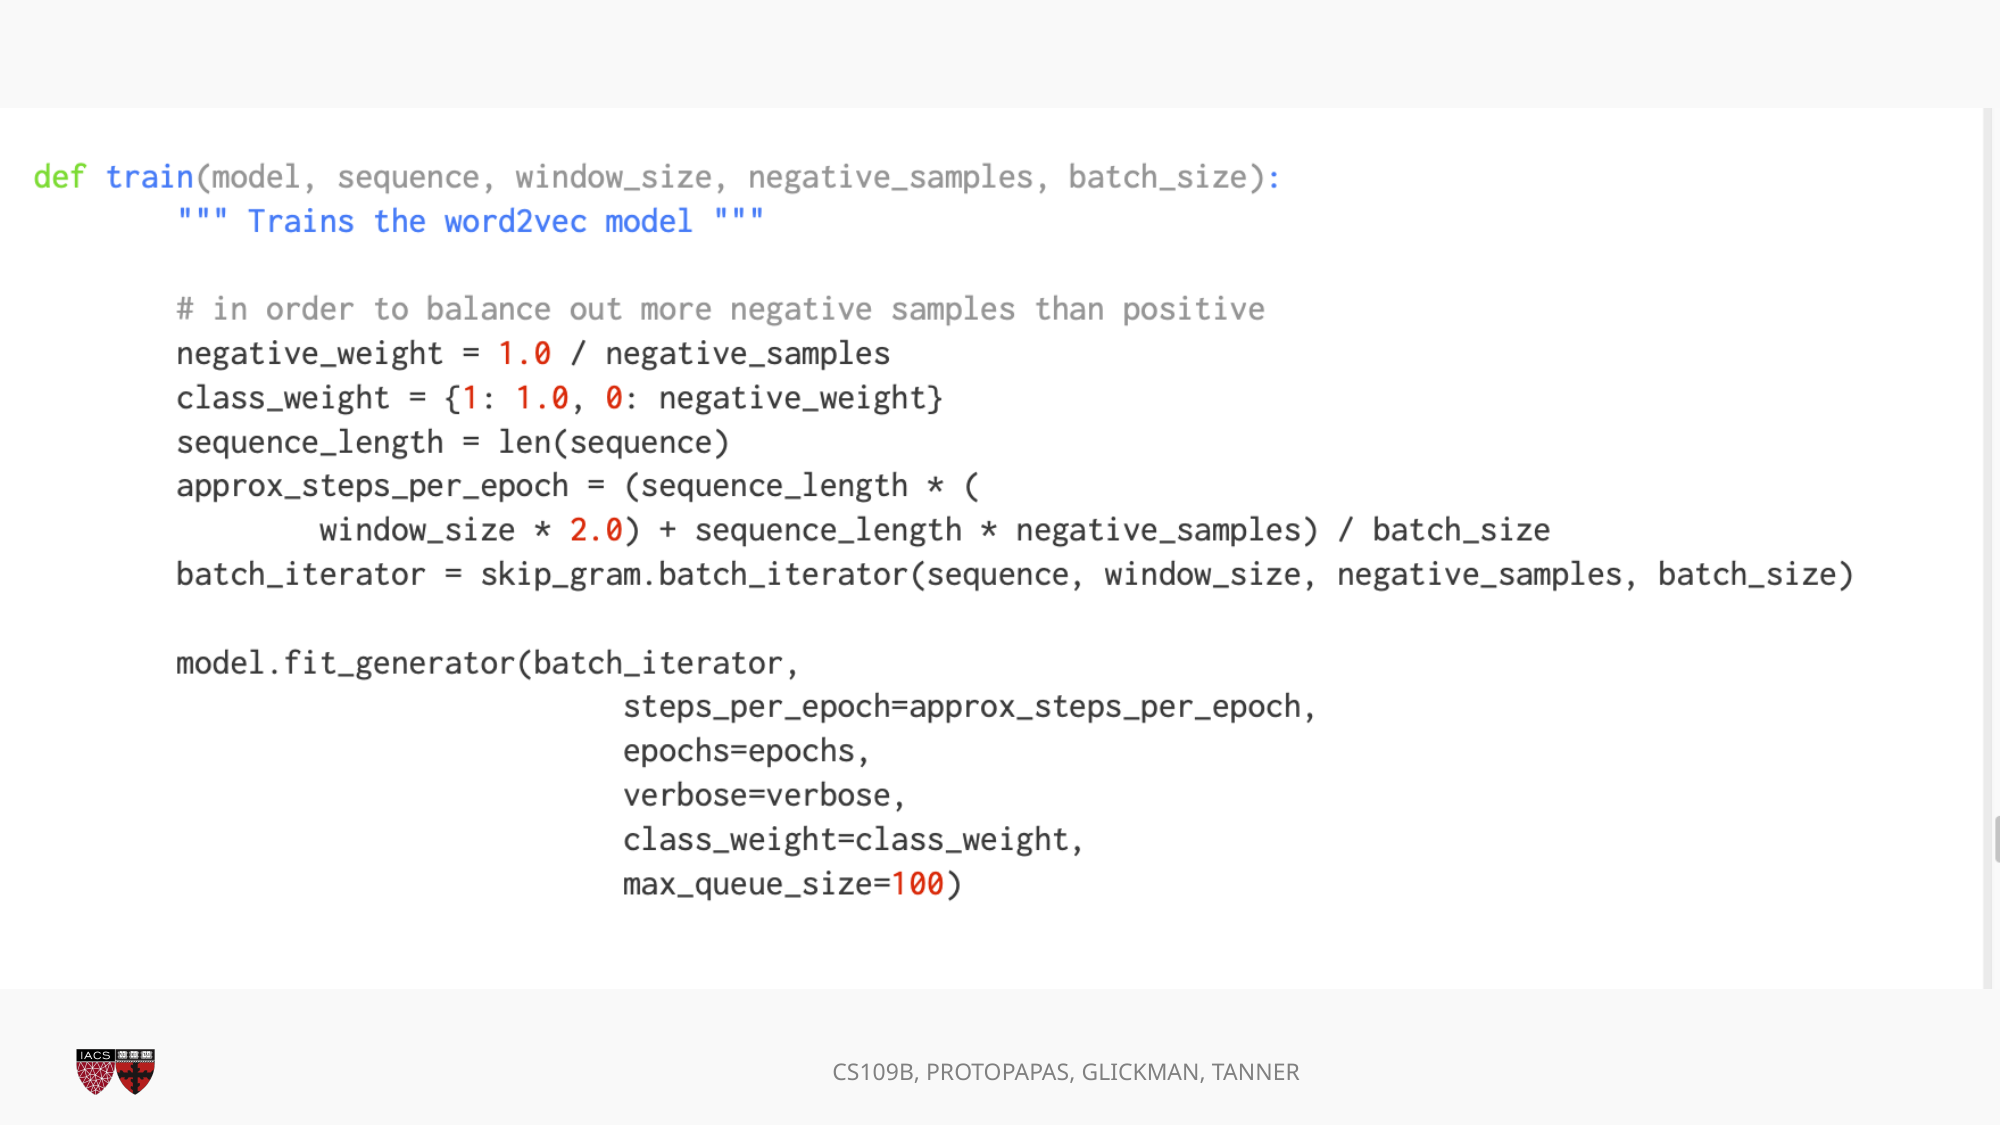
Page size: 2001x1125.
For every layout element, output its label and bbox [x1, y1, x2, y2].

picture [75, 1049, 155, 1095]
picture [0, 107, 2000, 989]
